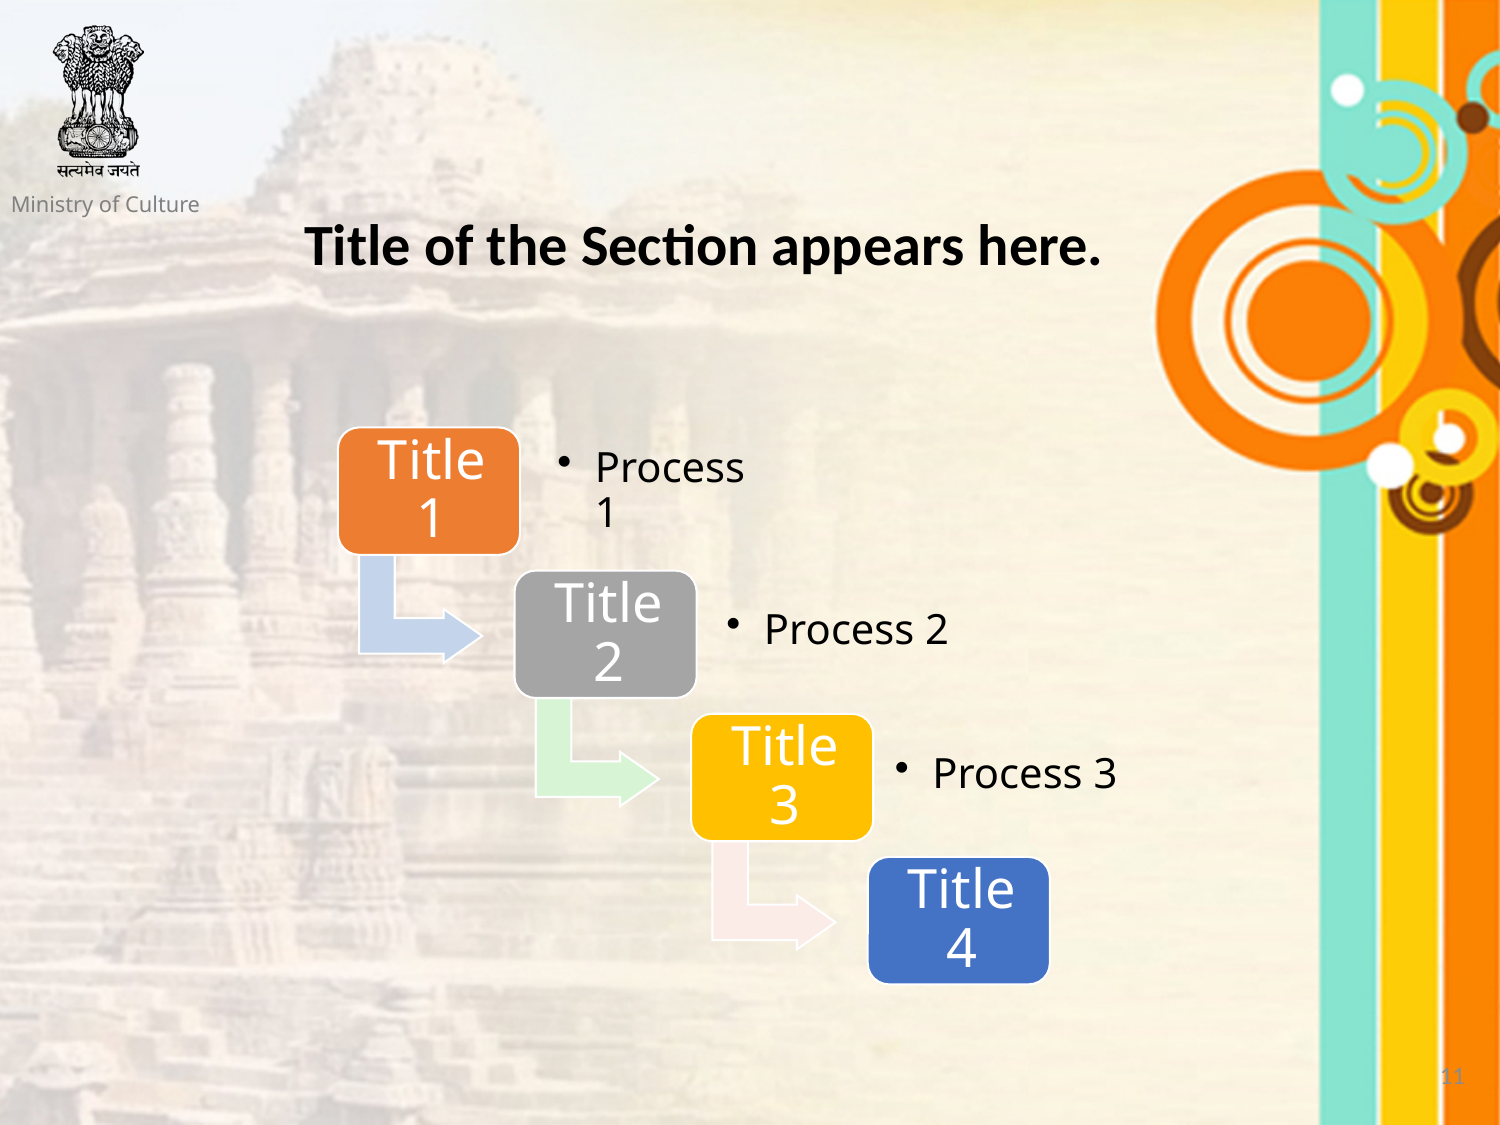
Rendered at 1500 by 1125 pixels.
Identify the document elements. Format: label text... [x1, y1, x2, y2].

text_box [242, 424, 1183, 988]
slide_number 11 [1142, 1044, 1481, 1105]
text_box Title of the Section appears here. [289, 207, 1258, 327]
picture [0, 0, 1500, 1125]
